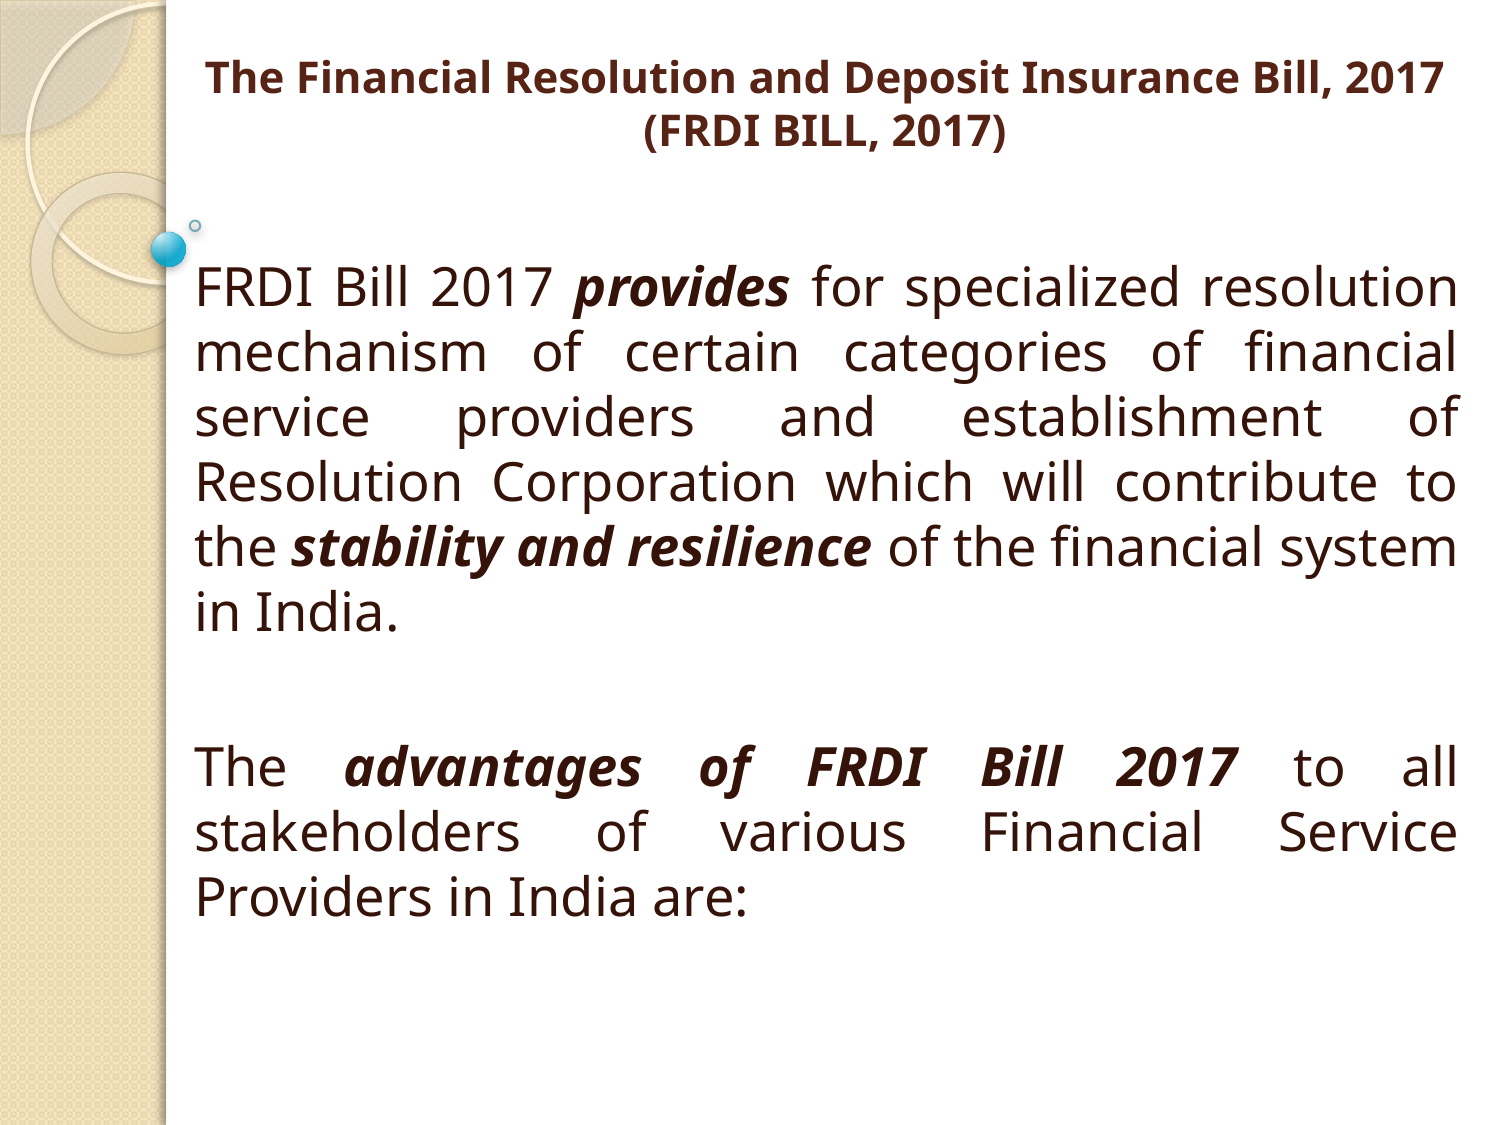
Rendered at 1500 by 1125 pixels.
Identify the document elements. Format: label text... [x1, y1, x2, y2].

title The Financial Resolution and Deposit Insurance Bill, 2017 (FRDI BILL, 2017) [174, 12, 1475, 163]
subtitle FRDI Bill 2017 provides for specialized resolution mechanism of certain categories of financial service providers and establishment of Resolution Corporation which will contribute to the stability and resilience of the financial system in India. The advantages of FRDI Bill 2017 to all stakeholders of various Financial Service Providers in India are: [174, 174, 1475, 1075]
